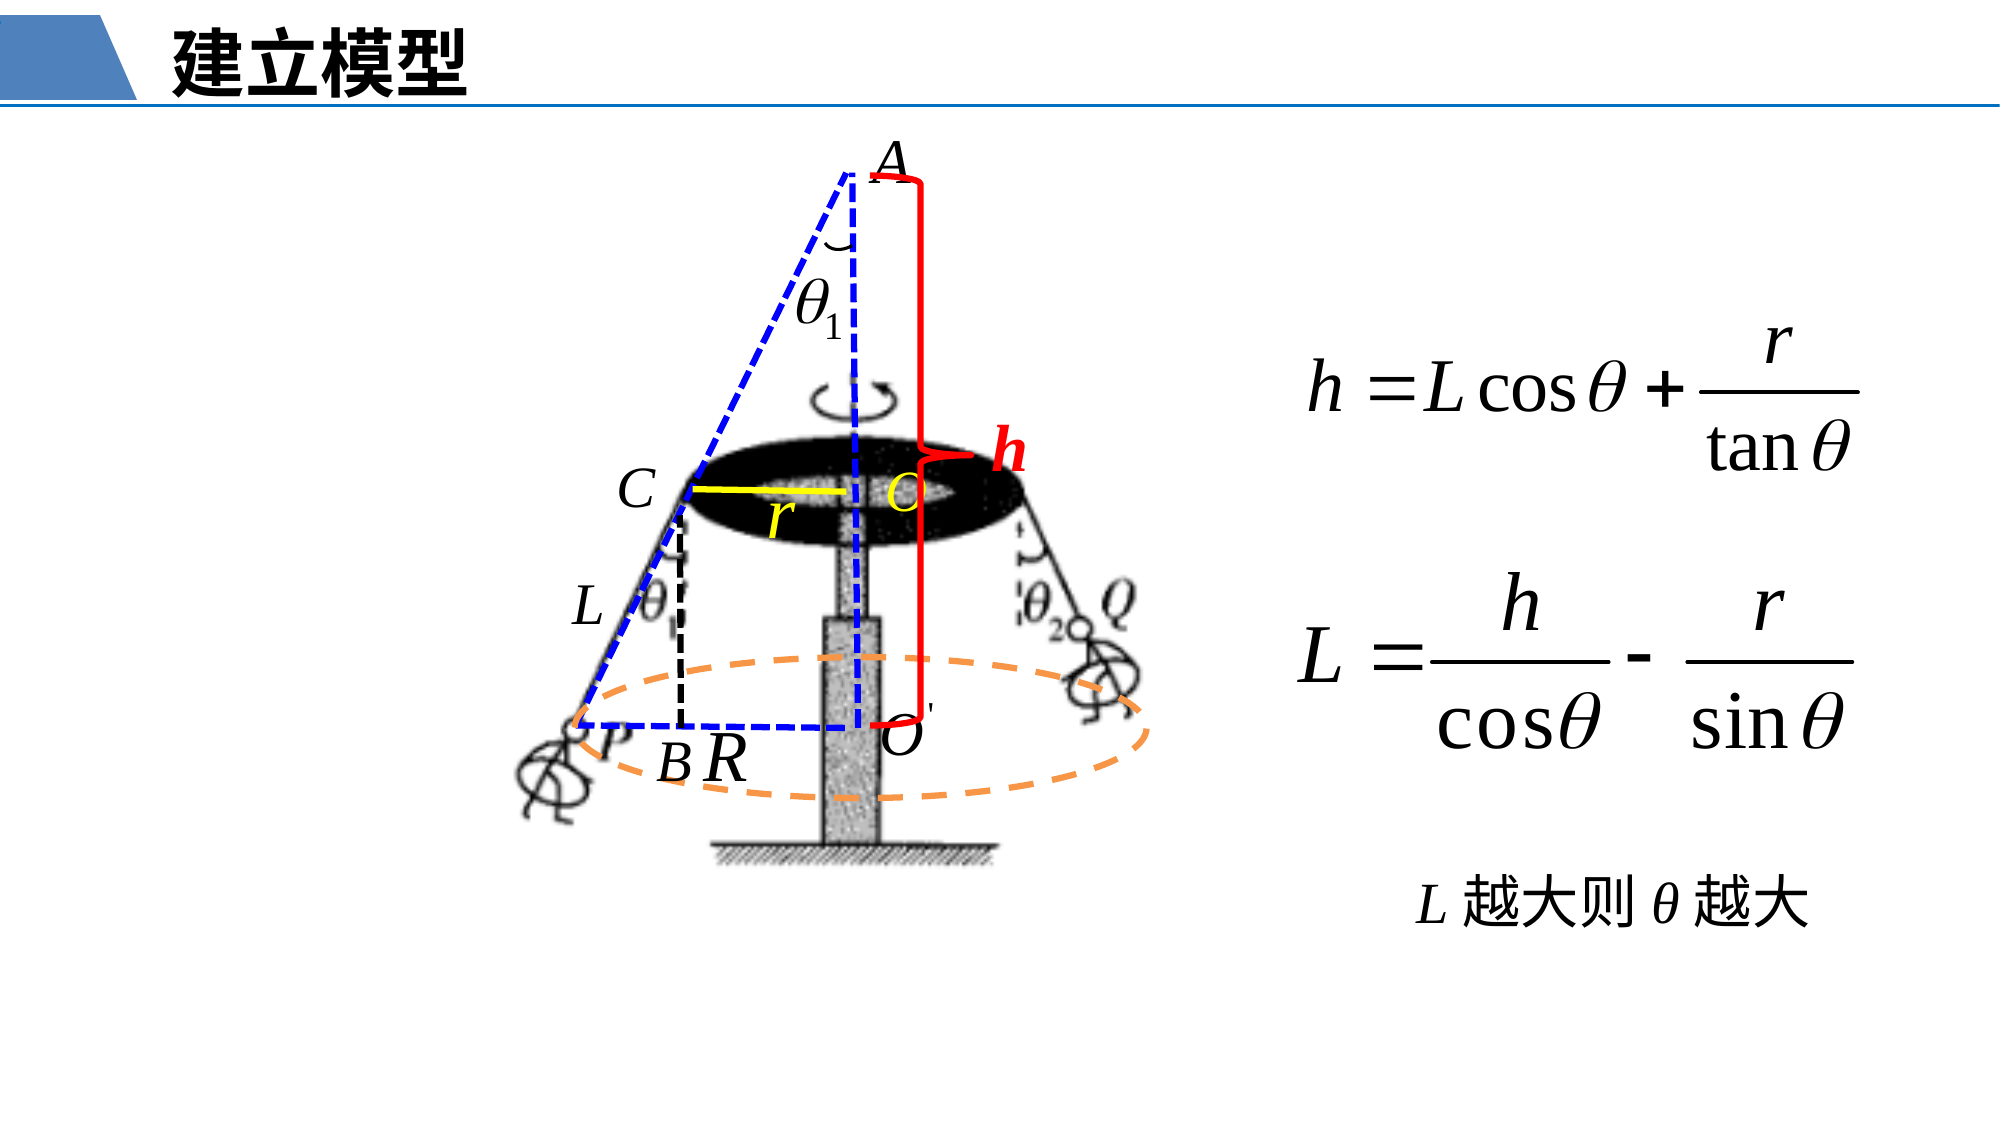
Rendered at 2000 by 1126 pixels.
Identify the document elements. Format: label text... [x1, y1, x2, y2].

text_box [609, 453, 669, 523]
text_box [785, 256, 853, 352]
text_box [575, 172, 847, 724]
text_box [645, 726, 705, 791]
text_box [690, 713, 764, 794]
text_box [0, 16, 136, 99]
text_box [871, 687, 945, 771]
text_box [1294, 290, 1874, 488]
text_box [1283, 550, 1869, 767]
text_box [857, 125, 922, 195]
text_box L越大则θ越大 [1401, 857, 1827, 943]
text_box 建立模型 [155, 8, 555, 96]
text_box [869, 202, 922, 348]
picture [503, 349, 1156, 888]
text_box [575, 725, 646, 729]
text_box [692, 488, 847, 492]
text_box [852, 197, 859, 729]
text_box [769, 725, 847, 729]
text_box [561, 570, 617, 636]
